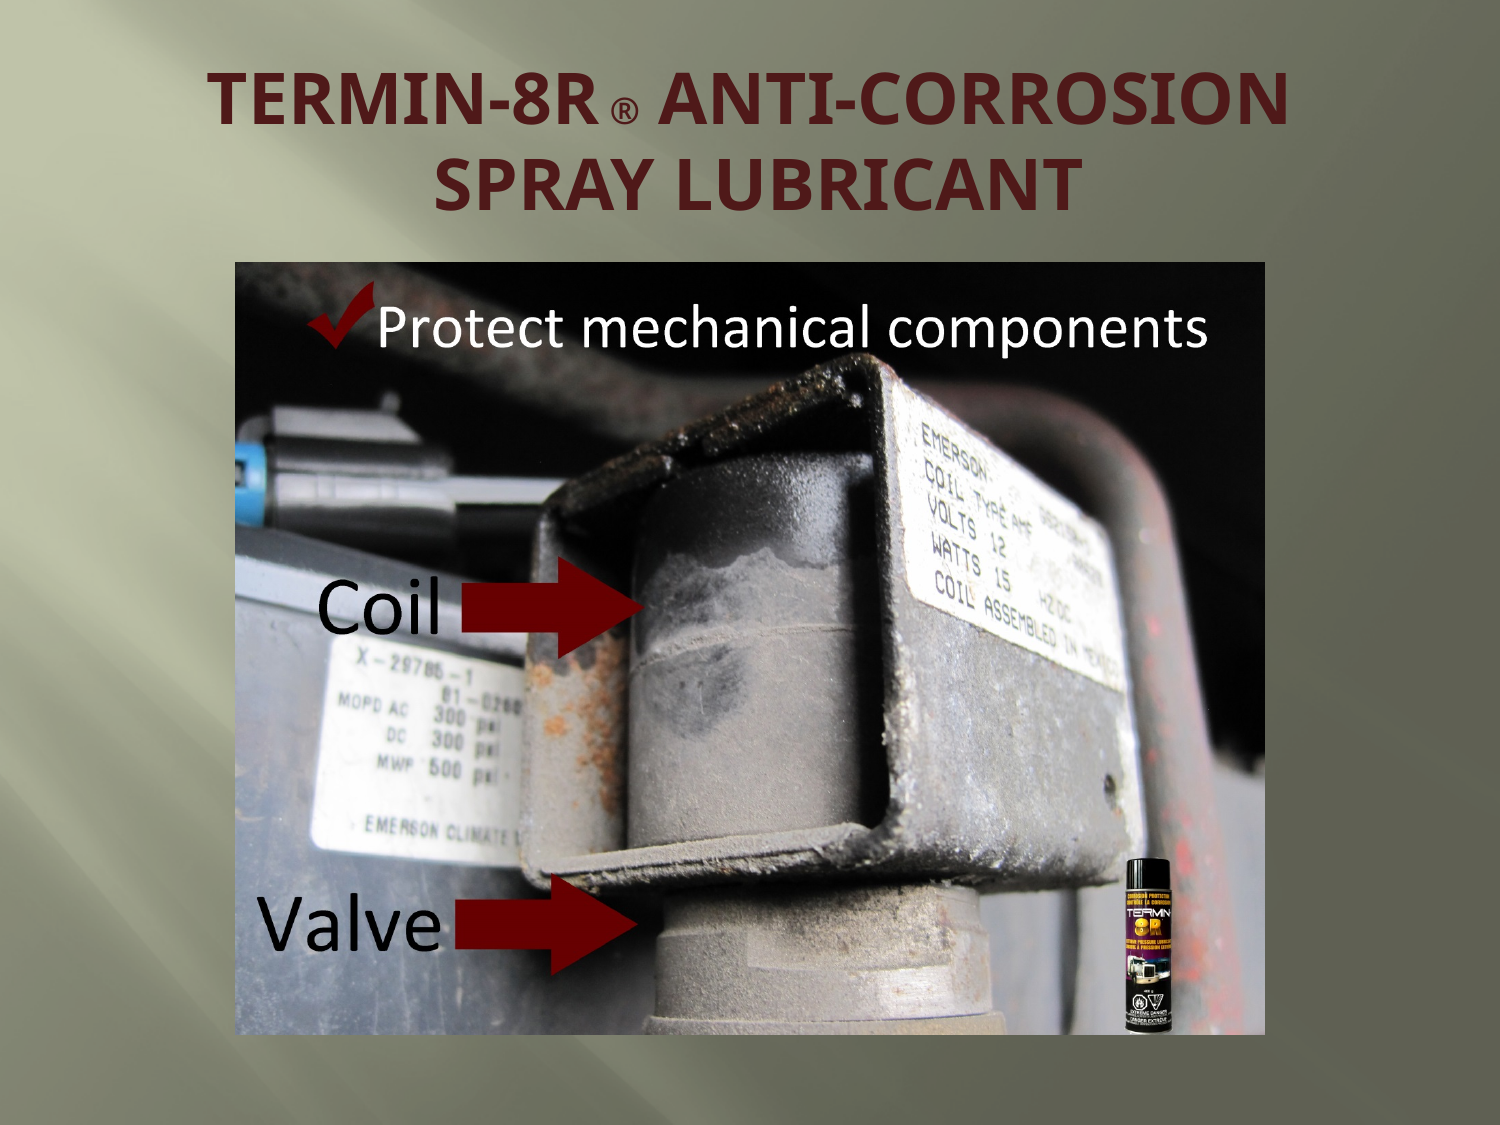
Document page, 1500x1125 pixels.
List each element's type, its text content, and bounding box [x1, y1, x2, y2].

title Termin-8r ® Anti-Corrosion Spray Lubricant [75, 45, 1425, 233]
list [234, 262, 1266, 1036]
